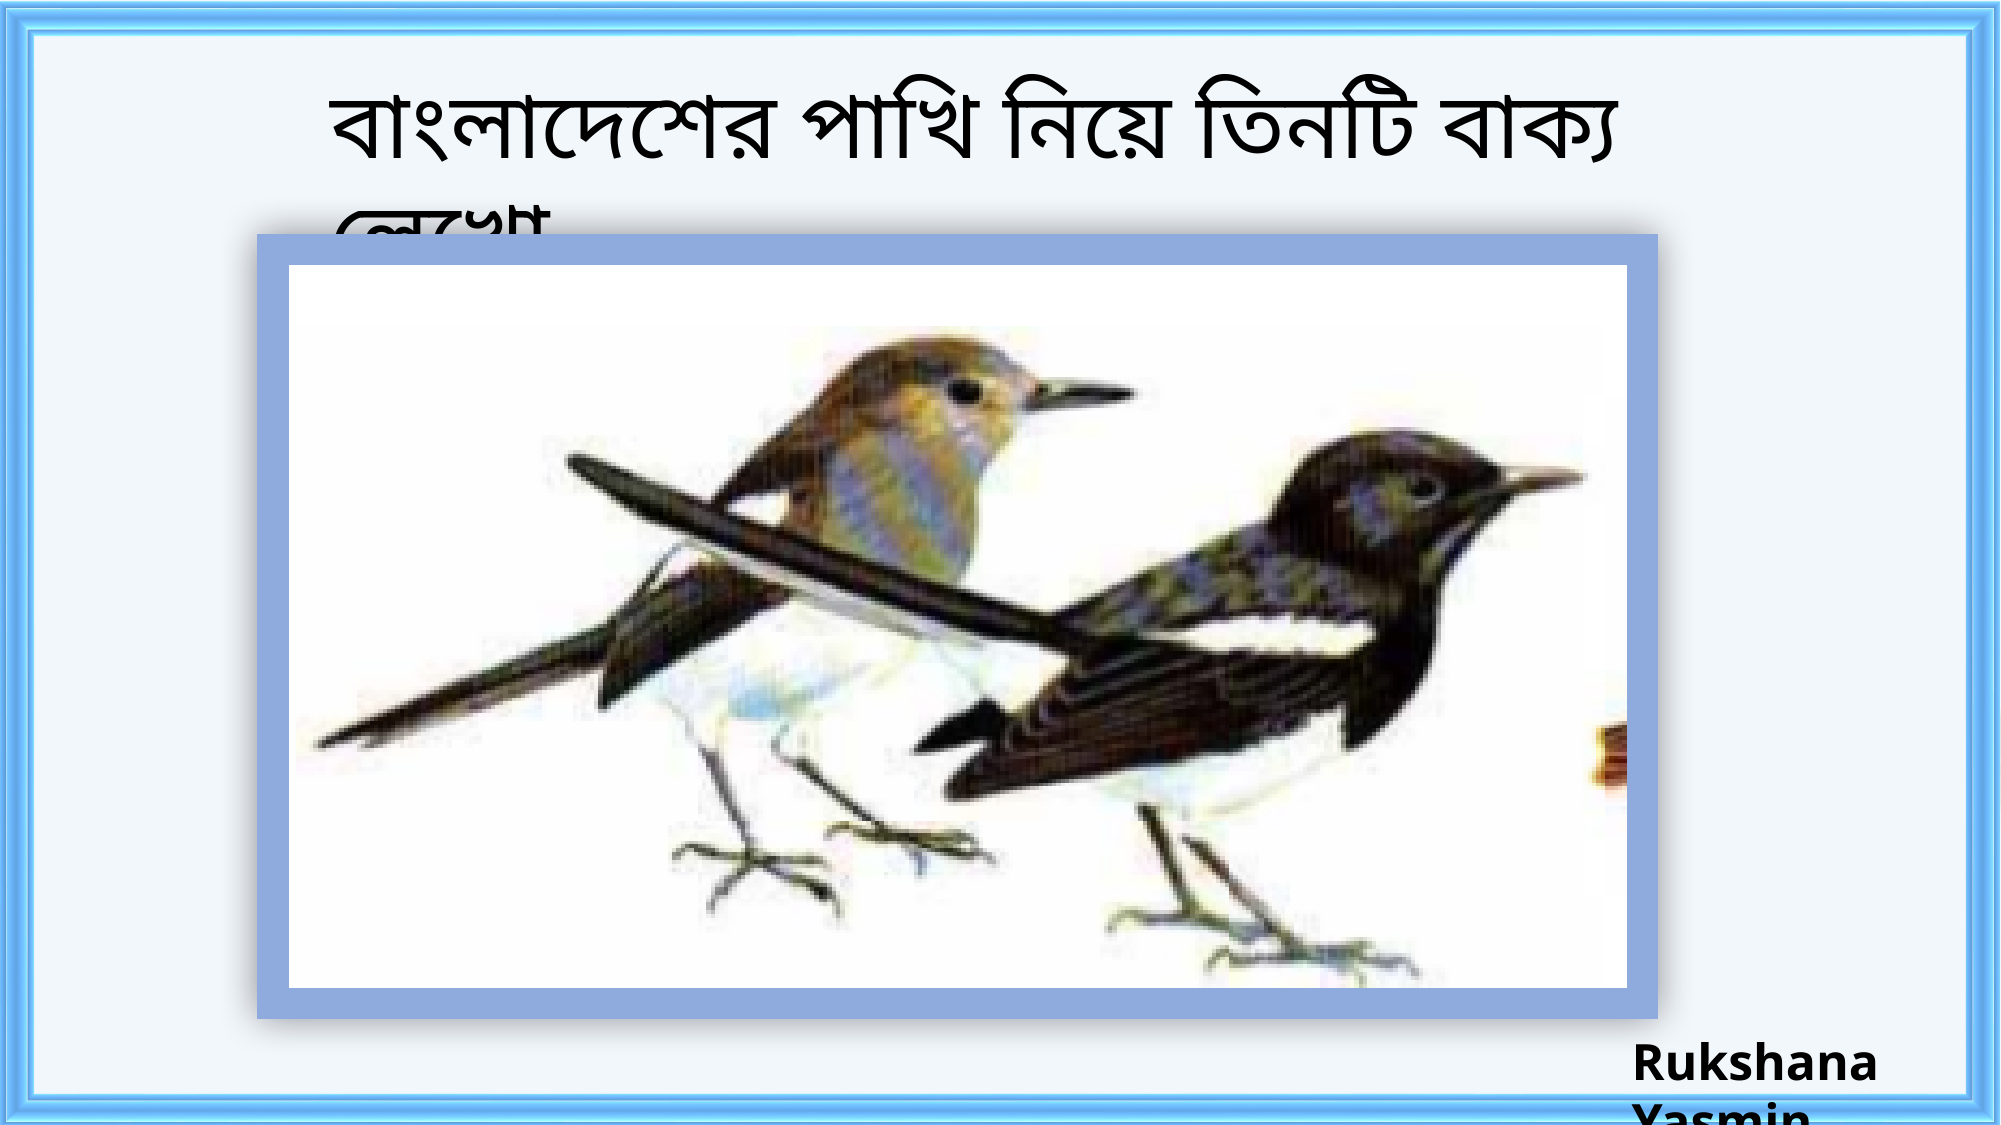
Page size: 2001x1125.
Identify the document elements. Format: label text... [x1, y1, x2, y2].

picture [0, 0, 2001, 1125]
picture [1790, 1118, 1801, 1125]
picture [1726, 1118, 1736, 1125]
picture [1743, 1118, 1753, 1125]
text_box বাংলাদেশের পাখি নিয়ে তিনটি বাক্য লেখো [316, 59, 1687, 295]
